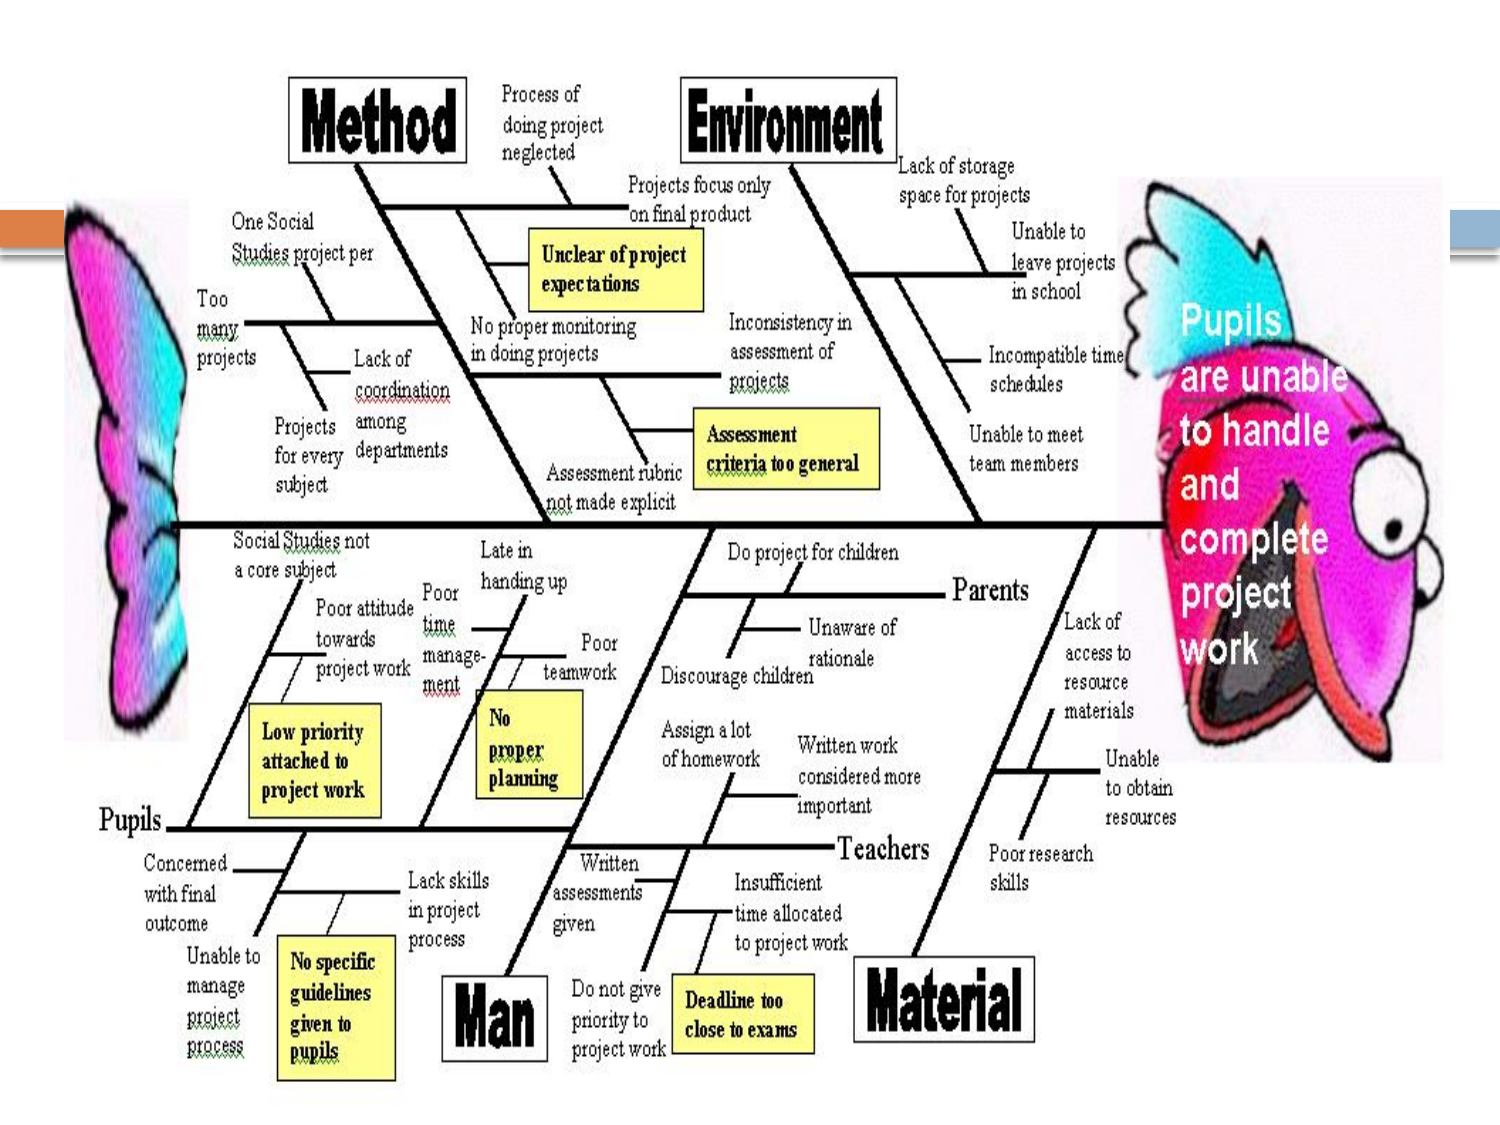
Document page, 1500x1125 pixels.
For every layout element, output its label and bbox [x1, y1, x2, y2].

picture [64, 54, 1450, 1111]
